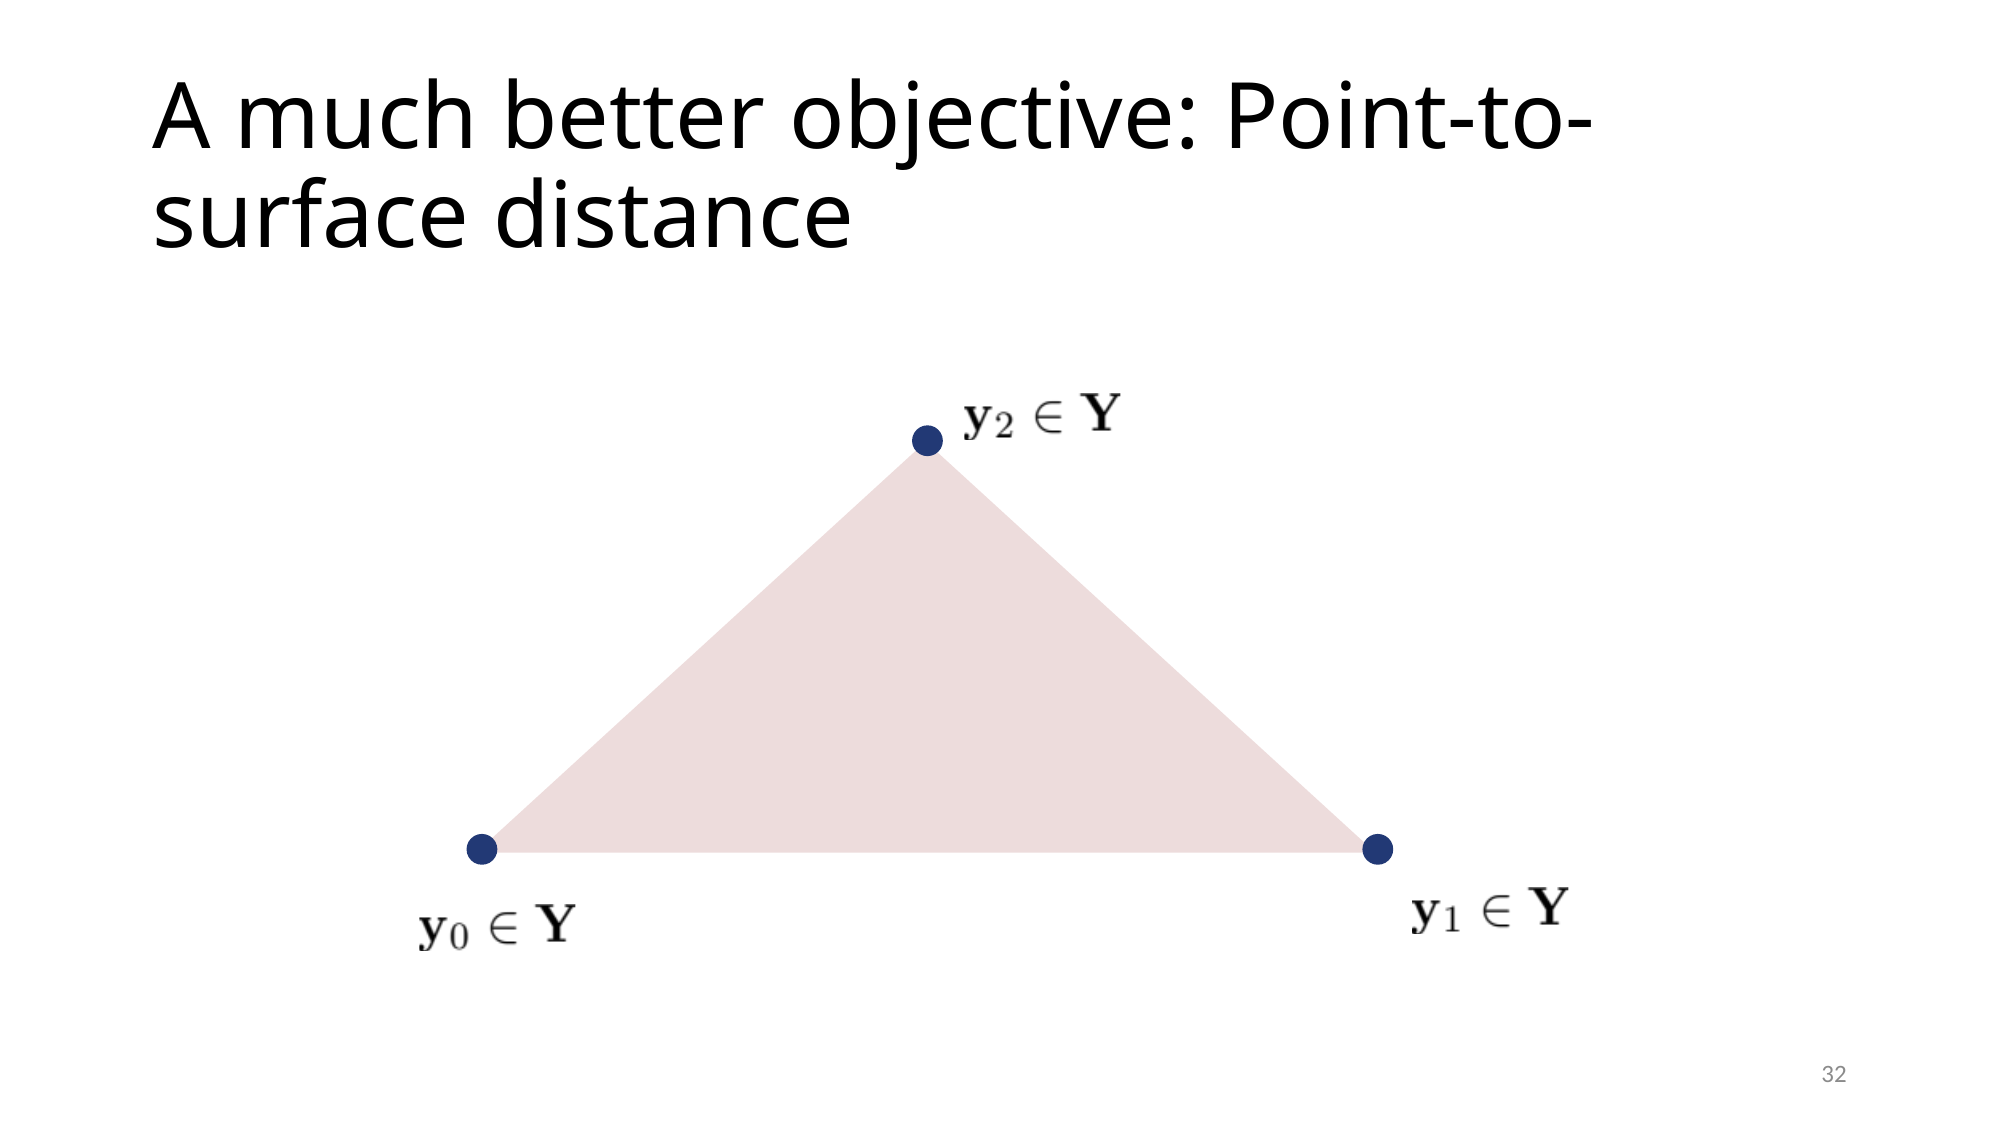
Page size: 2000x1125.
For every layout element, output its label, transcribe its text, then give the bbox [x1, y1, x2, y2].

slide_number 32 [1412, 1042, 1862, 1103]
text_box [466, 425, 1394, 865]
picture [419, 904, 576, 951]
title A much better objective: Point-to-surface distance [137, 59, 1862, 278]
picture [964, 393, 1121, 439]
picture [1412, 887, 1569, 934]
